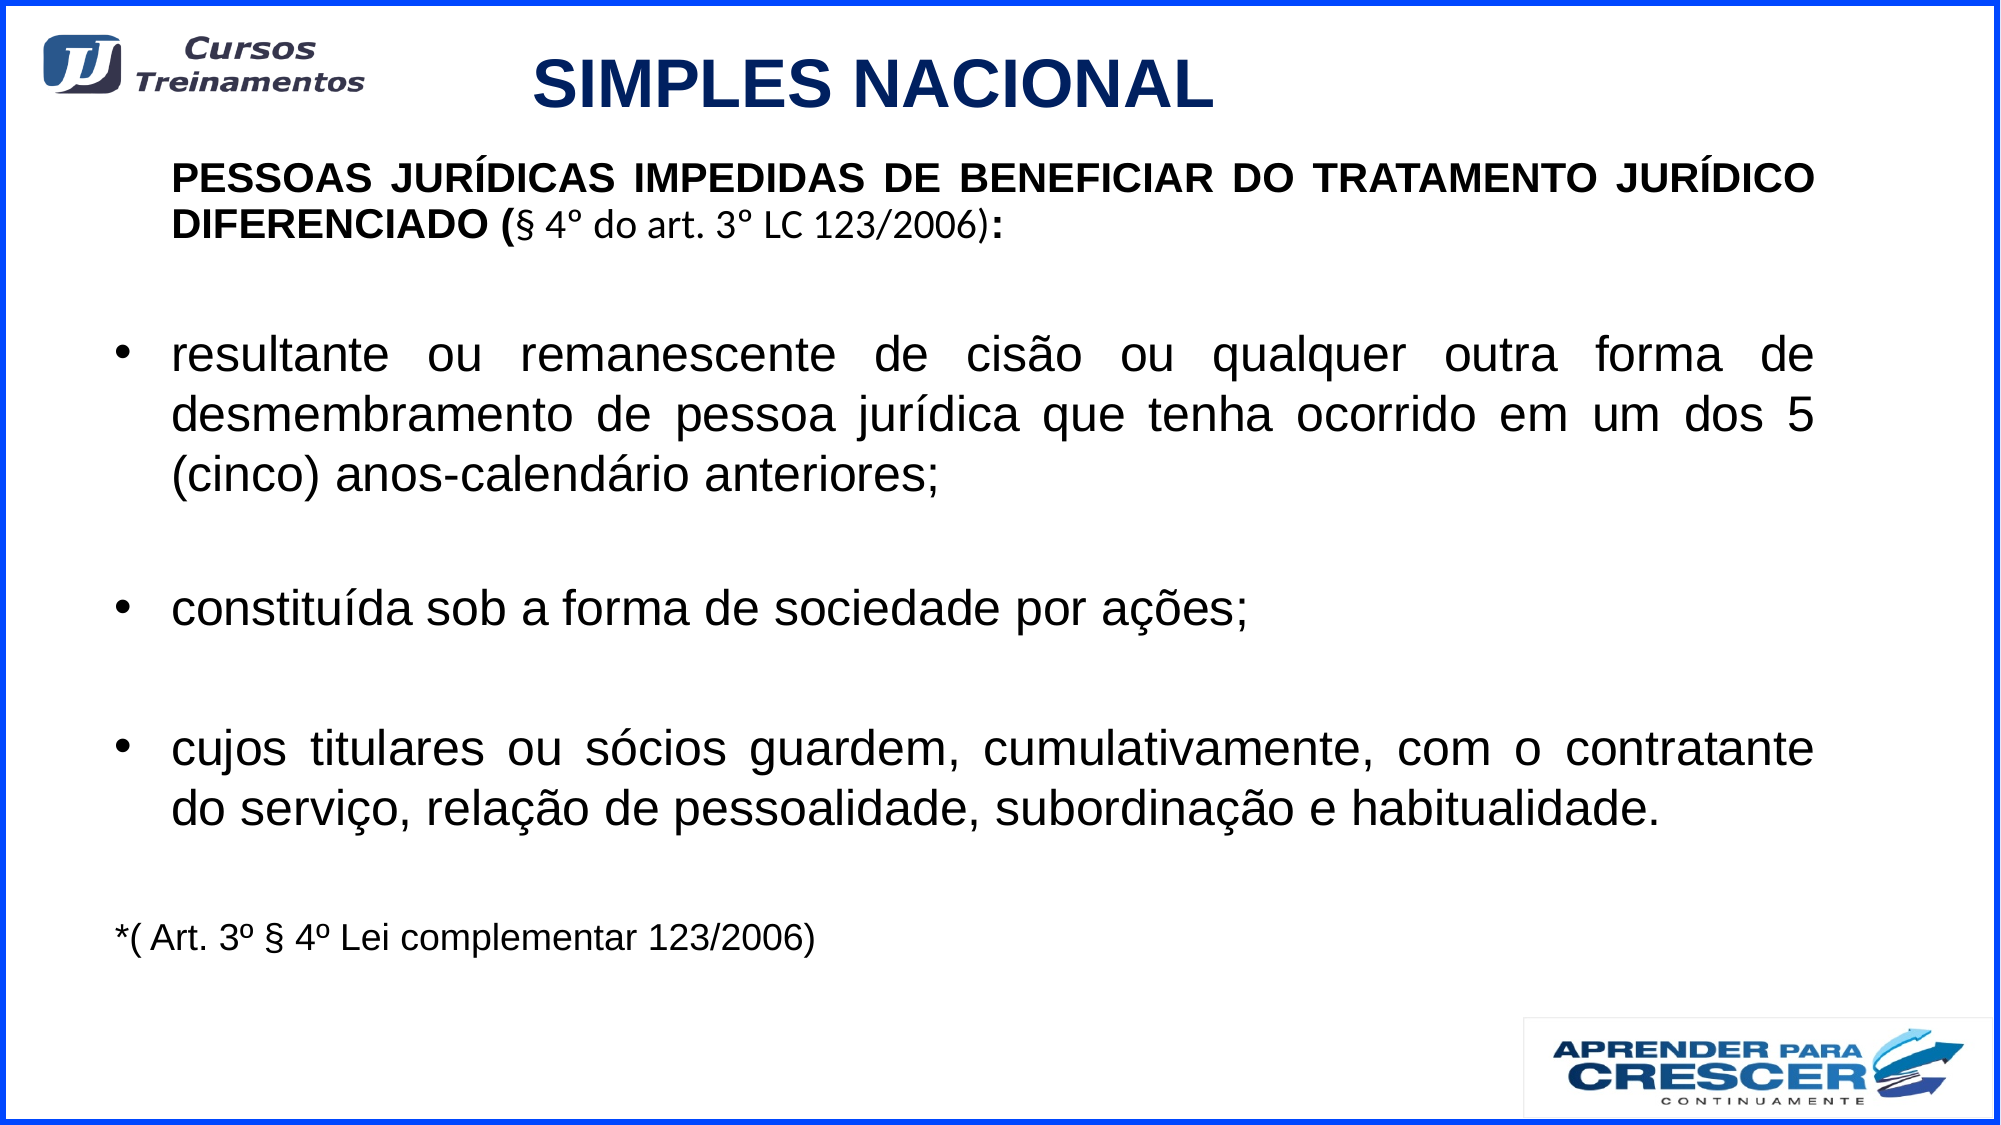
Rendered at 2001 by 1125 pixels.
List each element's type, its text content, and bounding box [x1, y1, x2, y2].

picture [8, 7, 399, 121]
list PESSOAS JURÍDICAS IMPEDIDAS DE BENEFICIAR DO TRATAMENTO JURÍDICO DIFERENCIADO (§ 4º do art. 3º LC 123/2006): resultante ou remanescente de cisão ou qualquer outra forma de desmembramento de pessoa jurídica que tenha ocorrido em um dos 5 (cinco) anos-calendário anteriores; constituída sob a forma de sociedade por ações; cujos titulares ou sócios guardem, cumulativamente, com o contratante do serviço, relação de pessoalidade, subordinação e habitualidade. *( Art. 3º § 4º Lei complementar 123/2006) [99, 145, 1832, 1035]
title SIMPLES NACIONAL [102, 31, 1646, 132]
picture [1523, 1017, 1993, 1118]
